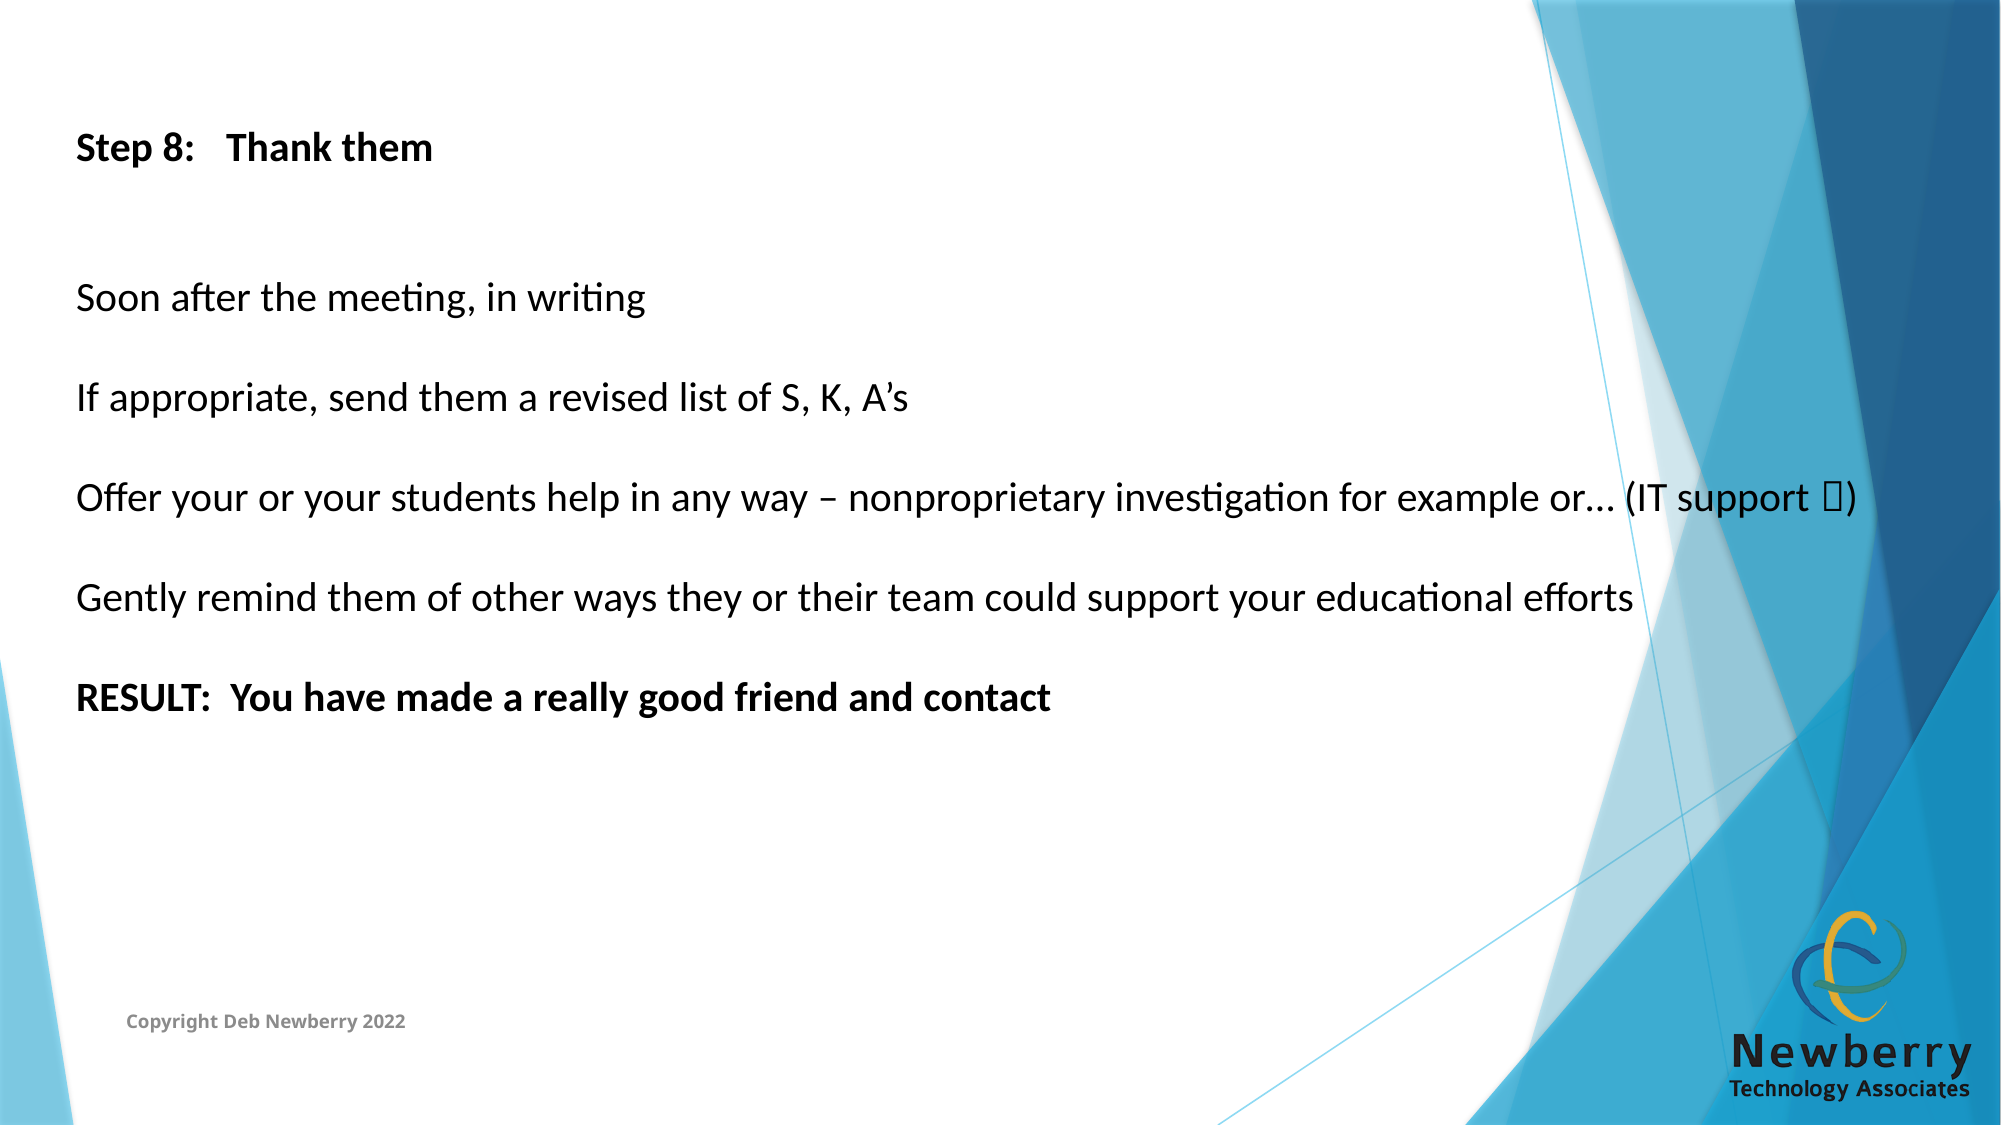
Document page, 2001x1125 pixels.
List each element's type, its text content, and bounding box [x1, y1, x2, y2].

picture [1729, 910, 1972, 1102]
footer Copyright Deb Newberry 2022 [111, 991, 1145, 1051]
text_box Step 8: Thank them Soon after the meeting, in writing If appropriate, send them a revised list of S, K, A’s Offer your or your students help in any way – nonproprietary investigation for example or… (IT support ) Gently remind them of other ways they or their team could support your educational efforts RESULT: You have made a really good friend and contact [61, 111, 1913, 772]
